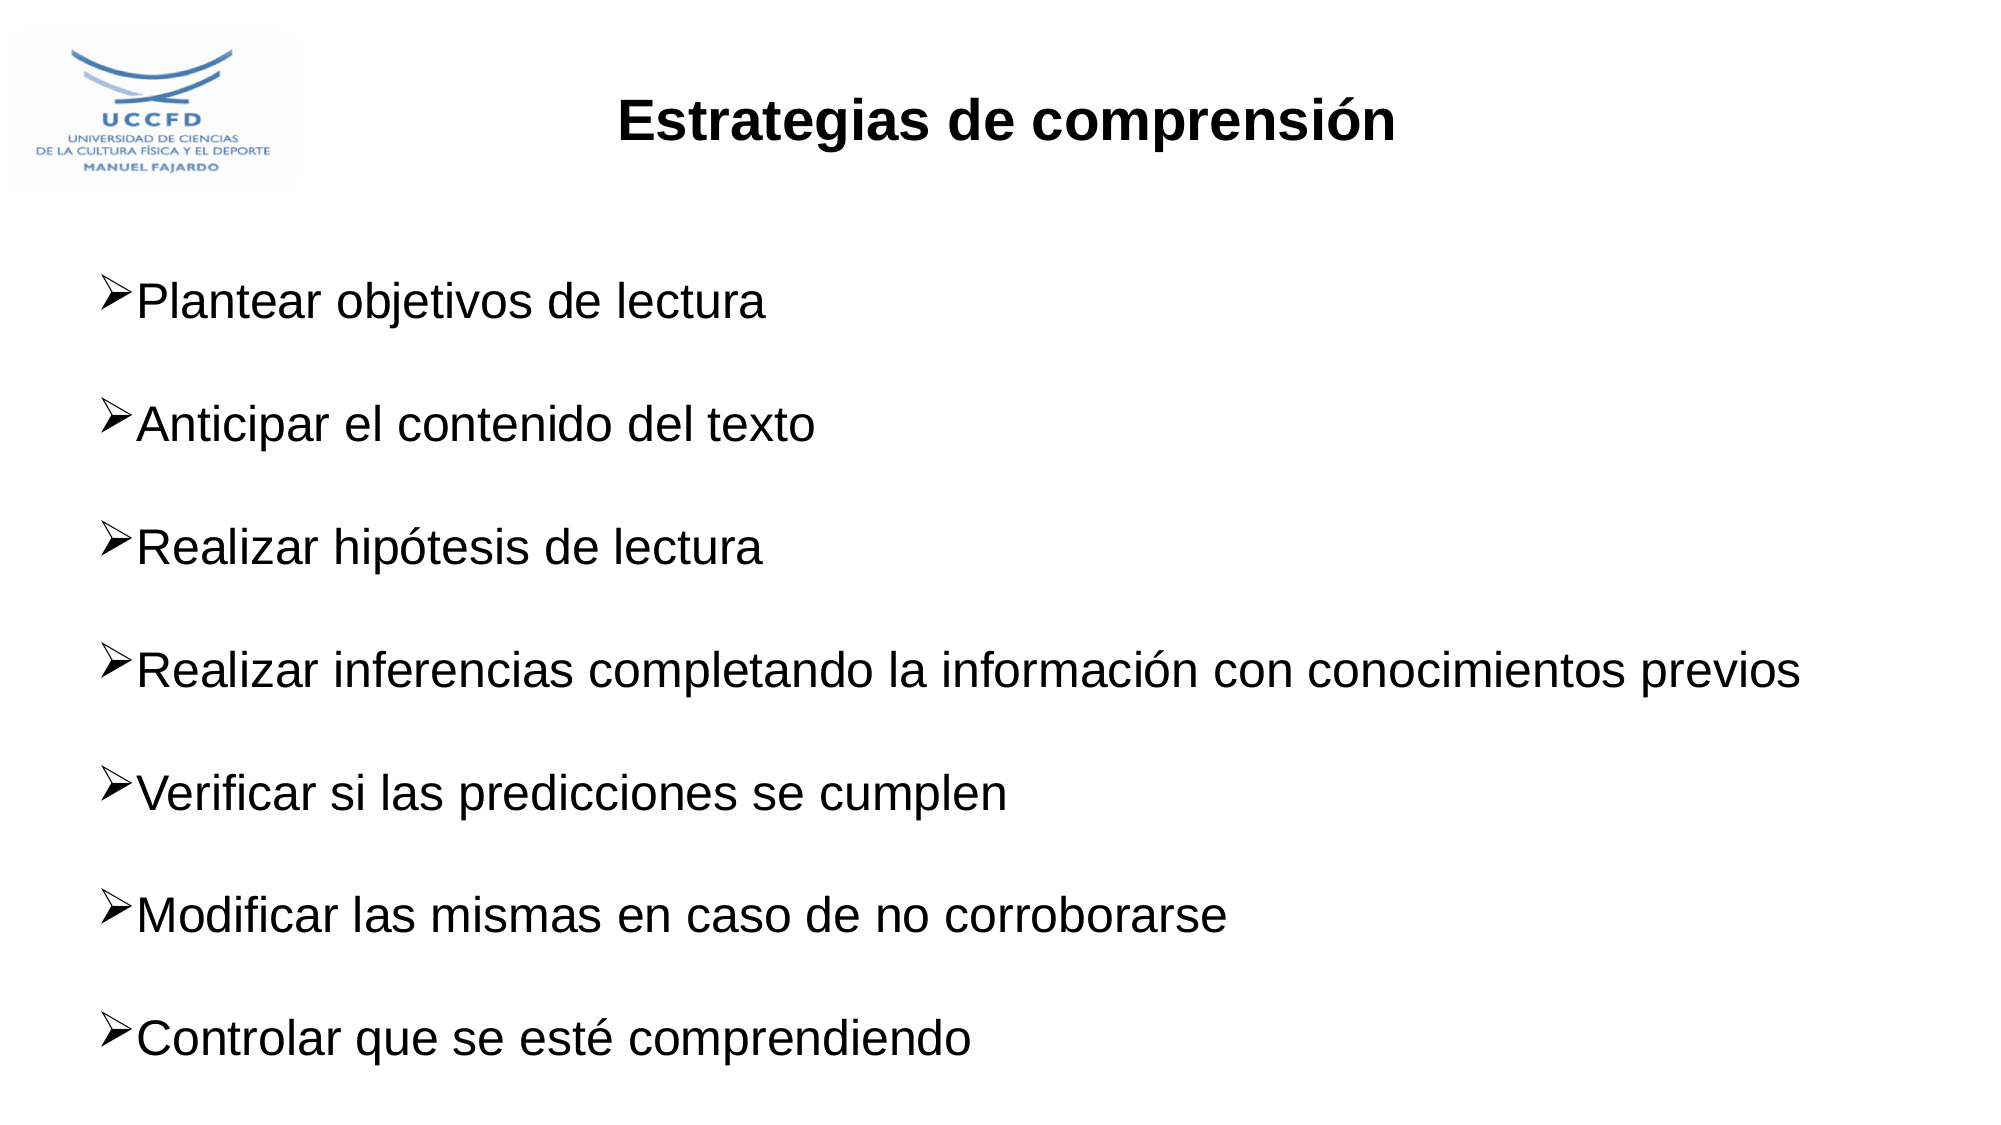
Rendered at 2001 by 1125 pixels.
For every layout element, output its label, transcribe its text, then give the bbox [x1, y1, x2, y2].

list Plantear objetivos de lectura Anticipar el contenido del texto Realizar hipótesis de lectura Realizar inferencias completando la información con conocimientos previos Verificar si las predicciones se cumplen Modificar las mismas en caso de no corroborarse Controlar que se esté comprendiendo [81, 219, 1962, 1104]
title Estrategias de comprensión [602, 52, 1441, 191]
picture [5, 28, 301, 194]
